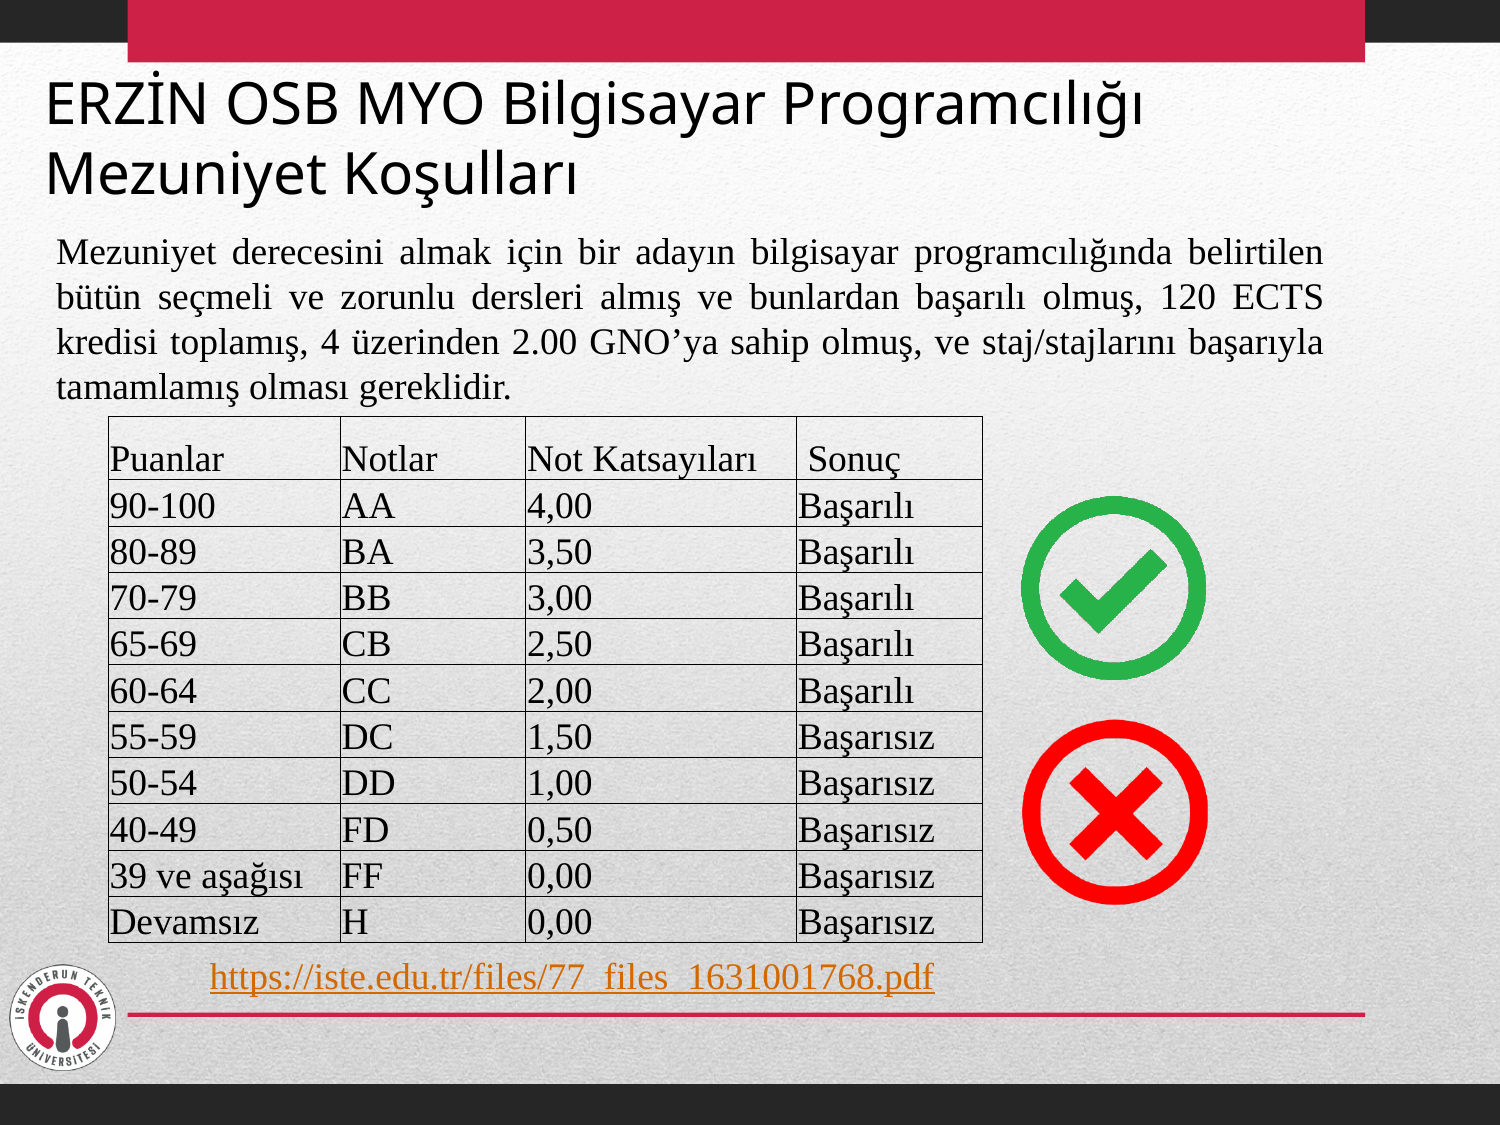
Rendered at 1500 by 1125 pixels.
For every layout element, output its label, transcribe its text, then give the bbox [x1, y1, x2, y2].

table_cell 1,50 [526, 712, 796, 757]
table_cell 60-64 [109, 665, 340, 711]
table_cell 1,00 [526, 758, 796, 803]
table_cell Başarılı [797, 480, 982, 526]
picture [9, 964, 116, 1071]
table_cell FD [341, 804, 525, 850]
table_cell Devamsız [109, 897, 340, 942]
table_cell BB [341, 573, 525, 618]
table_cell DD [341, 758, 525, 803]
table_header Sonuç [797, 417, 982, 479]
table_cell 80-89 [109, 527, 340, 572]
table_cell Başarılı [797, 619, 982, 664]
table_cell DC [341, 712, 525, 757]
table_cell 40-49 [109, 804, 340, 850]
picture [1020, 718, 1209, 906]
table_cell 39 ve aşağısı [109, 851, 340, 896]
table_cell 50-54 [109, 758, 340, 803]
text_box Mezuniyet derecesini almak için bir adayın bilgisayar programcılığında belirtilen bütün seçmeli ve zorunlu dersleri almış ve bunlardan başarılı olmuş, 120 ECTS kredisi toplamış, 4 üzerinden 2.00 GNO’ya sahip olmuş, ve staj/stajlarını başarıyla tamamlamış olması gereklidir. [41, 219, 1341, 415]
table_cell Başarısız [797, 758, 982, 803]
table_cell 55-59 [109, 712, 340, 757]
table_cell CC [341, 665, 525, 711]
table_cell 70-79 [109, 573, 340, 618]
table_cell 0,00 [526, 851, 796, 896]
table_cell 0,00 [526, 897, 796, 942]
table_cell 3,00 [526, 573, 796, 618]
table_cell 4,00 [526, 480, 796, 526]
table_cell Başarısız [797, 804, 982, 850]
text_box https://iste.edu.tr/files/77_files_1631001768.pdf [194, 944, 1022, 1050]
table_cell BA [341, 527, 525, 572]
picture [1020, 495, 1206, 681]
table_cell Başarılı [797, 573, 982, 618]
table_cell 2,50 [526, 619, 796, 664]
table_cell AA [341, 480, 525, 526]
table_cell 0,50 [526, 804, 796, 850]
table_cell Başarılı [797, 527, 982, 572]
table_cell FF [341, 851, 525, 896]
table_cell H [341, 897, 525, 942]
table_cell Başarısız [797, 712, 982, 757]
table_cell Başarısız [797, 897, 982, 942]
table_cell CB [341, 619, 525, 664]
table_cell Başarısız [797, 851, 982, 896]
table_header Puanlar [109, 417, 340, 479]
table_header Not Katsayıları [526, 417, 796, 479]
table_cell 65-69 [109, 619, 340, 664]
table_cell 3,50 [526, 527, 796, 572]
text_box ERZİN OSB MYO Bilgisayar Programcılığı Mezuniyet Koşulları [29, 74, 1500, 291]
table_cell 90-100 [109, 480, 340, 526]
table_cell 2,00 [526, 665, 796, 711]
table_header Notlar [341, 417, 525, 479]
table_cell Başarılı [797, 665, 982, 711]
